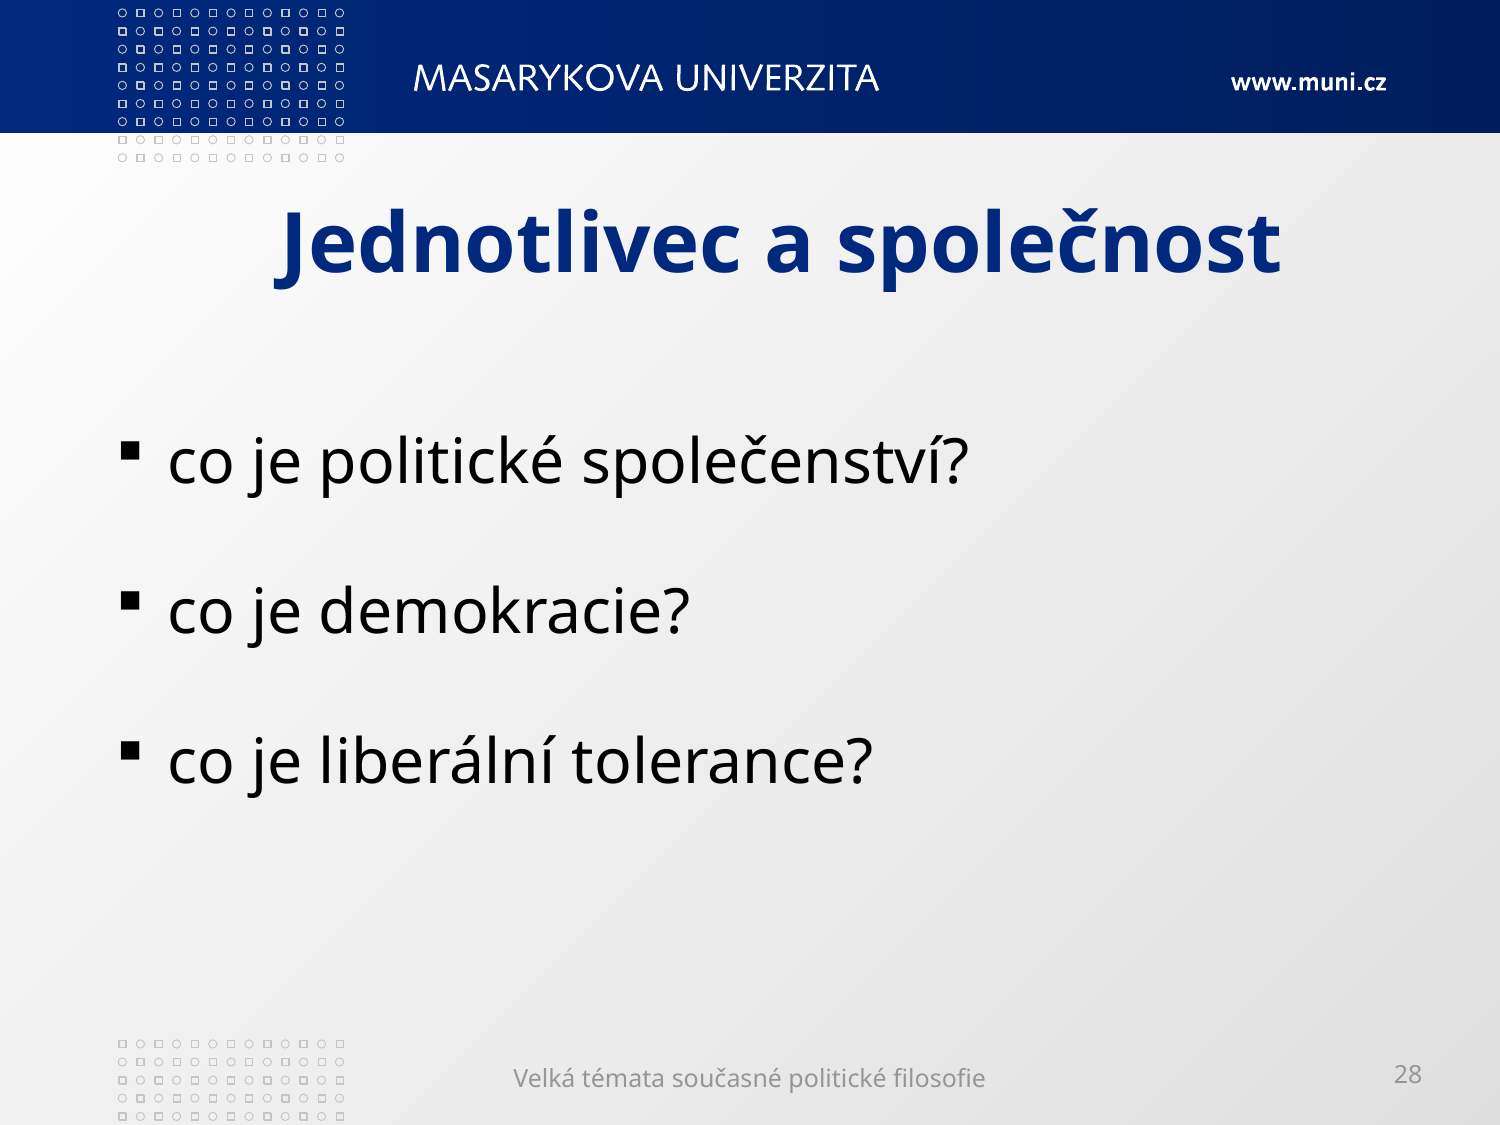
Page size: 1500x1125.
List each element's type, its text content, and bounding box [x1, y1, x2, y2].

footer Velká témata současné politické filosofie [419, 1024, 1081, 1101]
text_box co je politické společenství? co je demokracie? co je liberální tolerance? [101, 414, 1438, 804]
slide_number 28 [1124, 1024, 1438, 1101]
title Jednotlivec a společnost [93, 180, 1472, 297]
